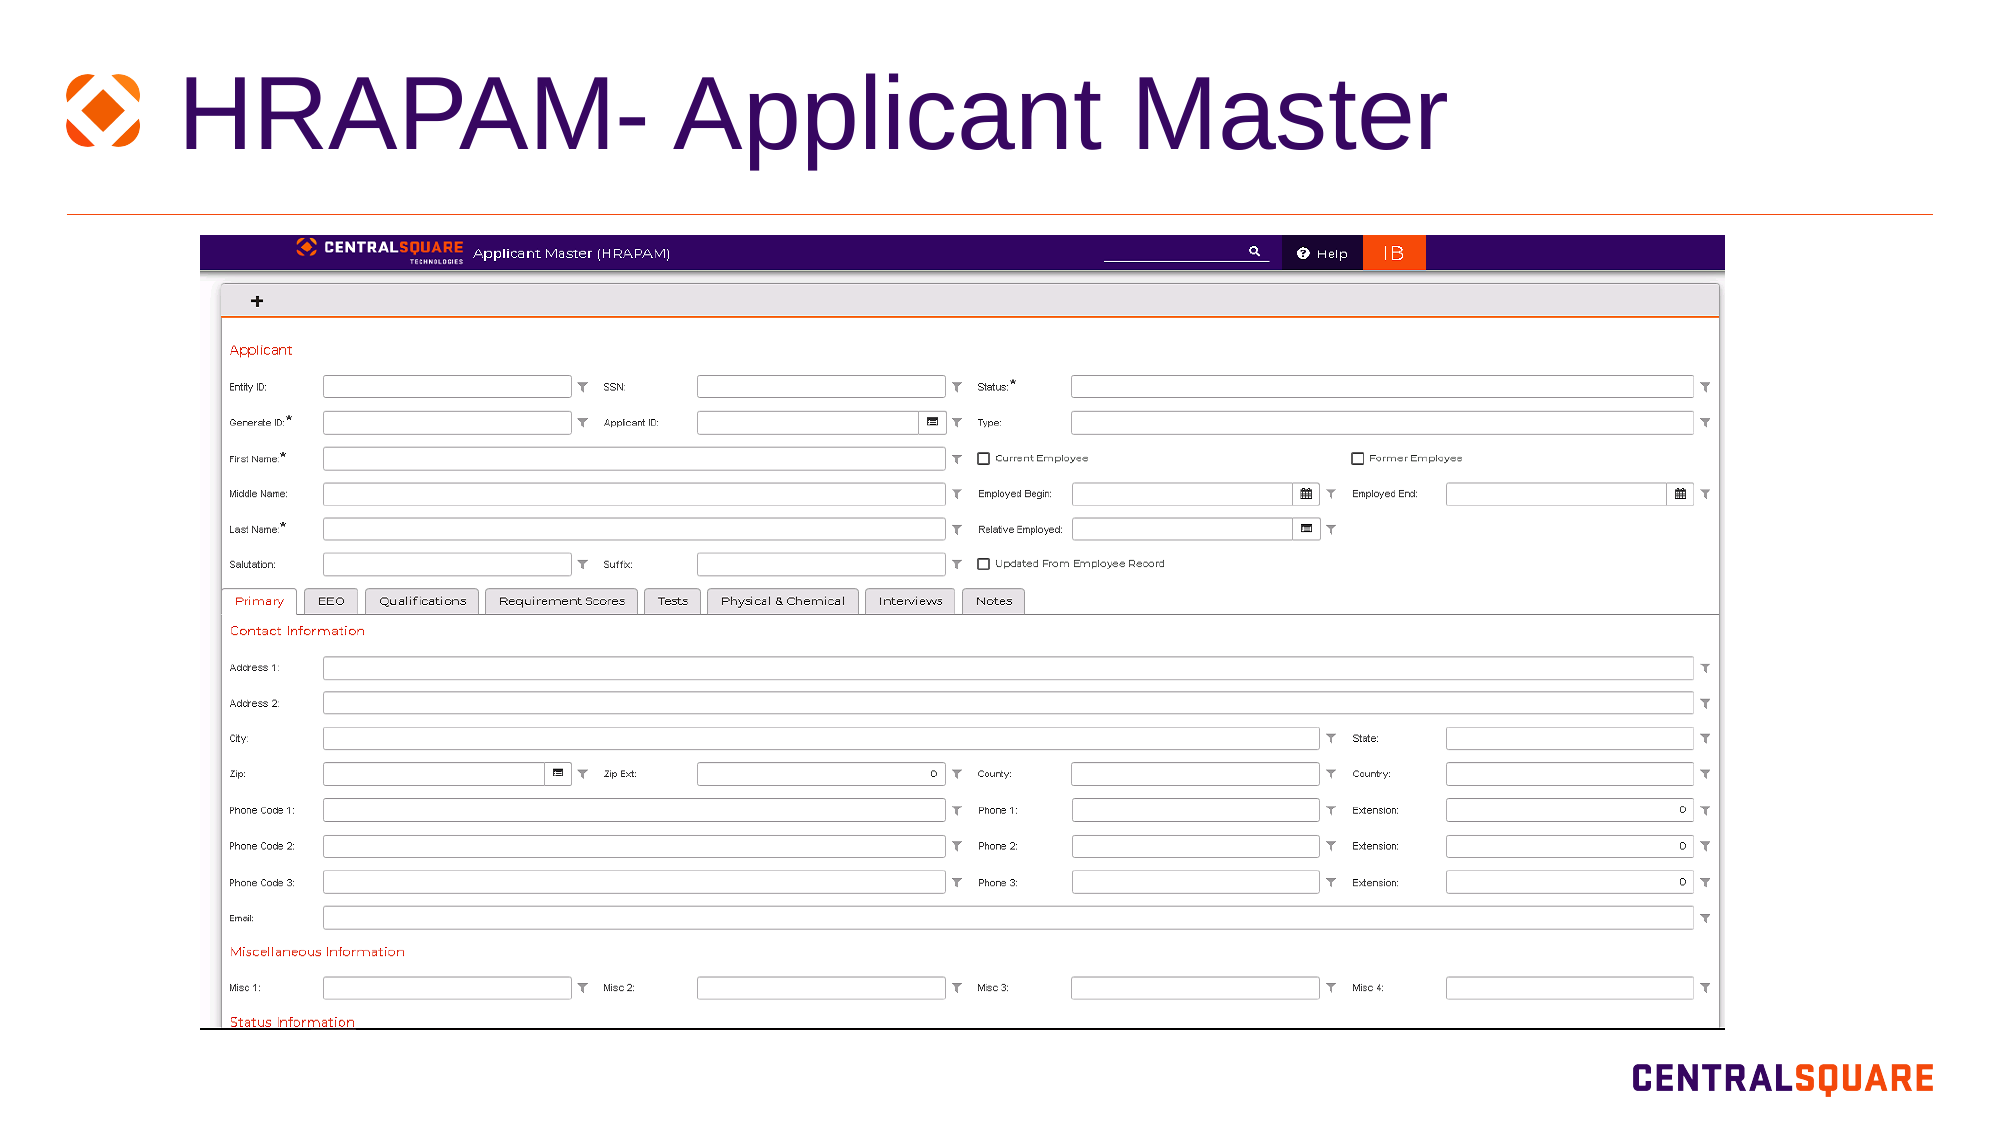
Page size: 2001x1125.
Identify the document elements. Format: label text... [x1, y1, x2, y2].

picture [66, 74, 140, 147]
picture [1633, 1064, 1933, 1097]
title HRAPAM- Applicant Master [163, 25, 1933, 206]
picture [200, 235, 1725, 1030]
